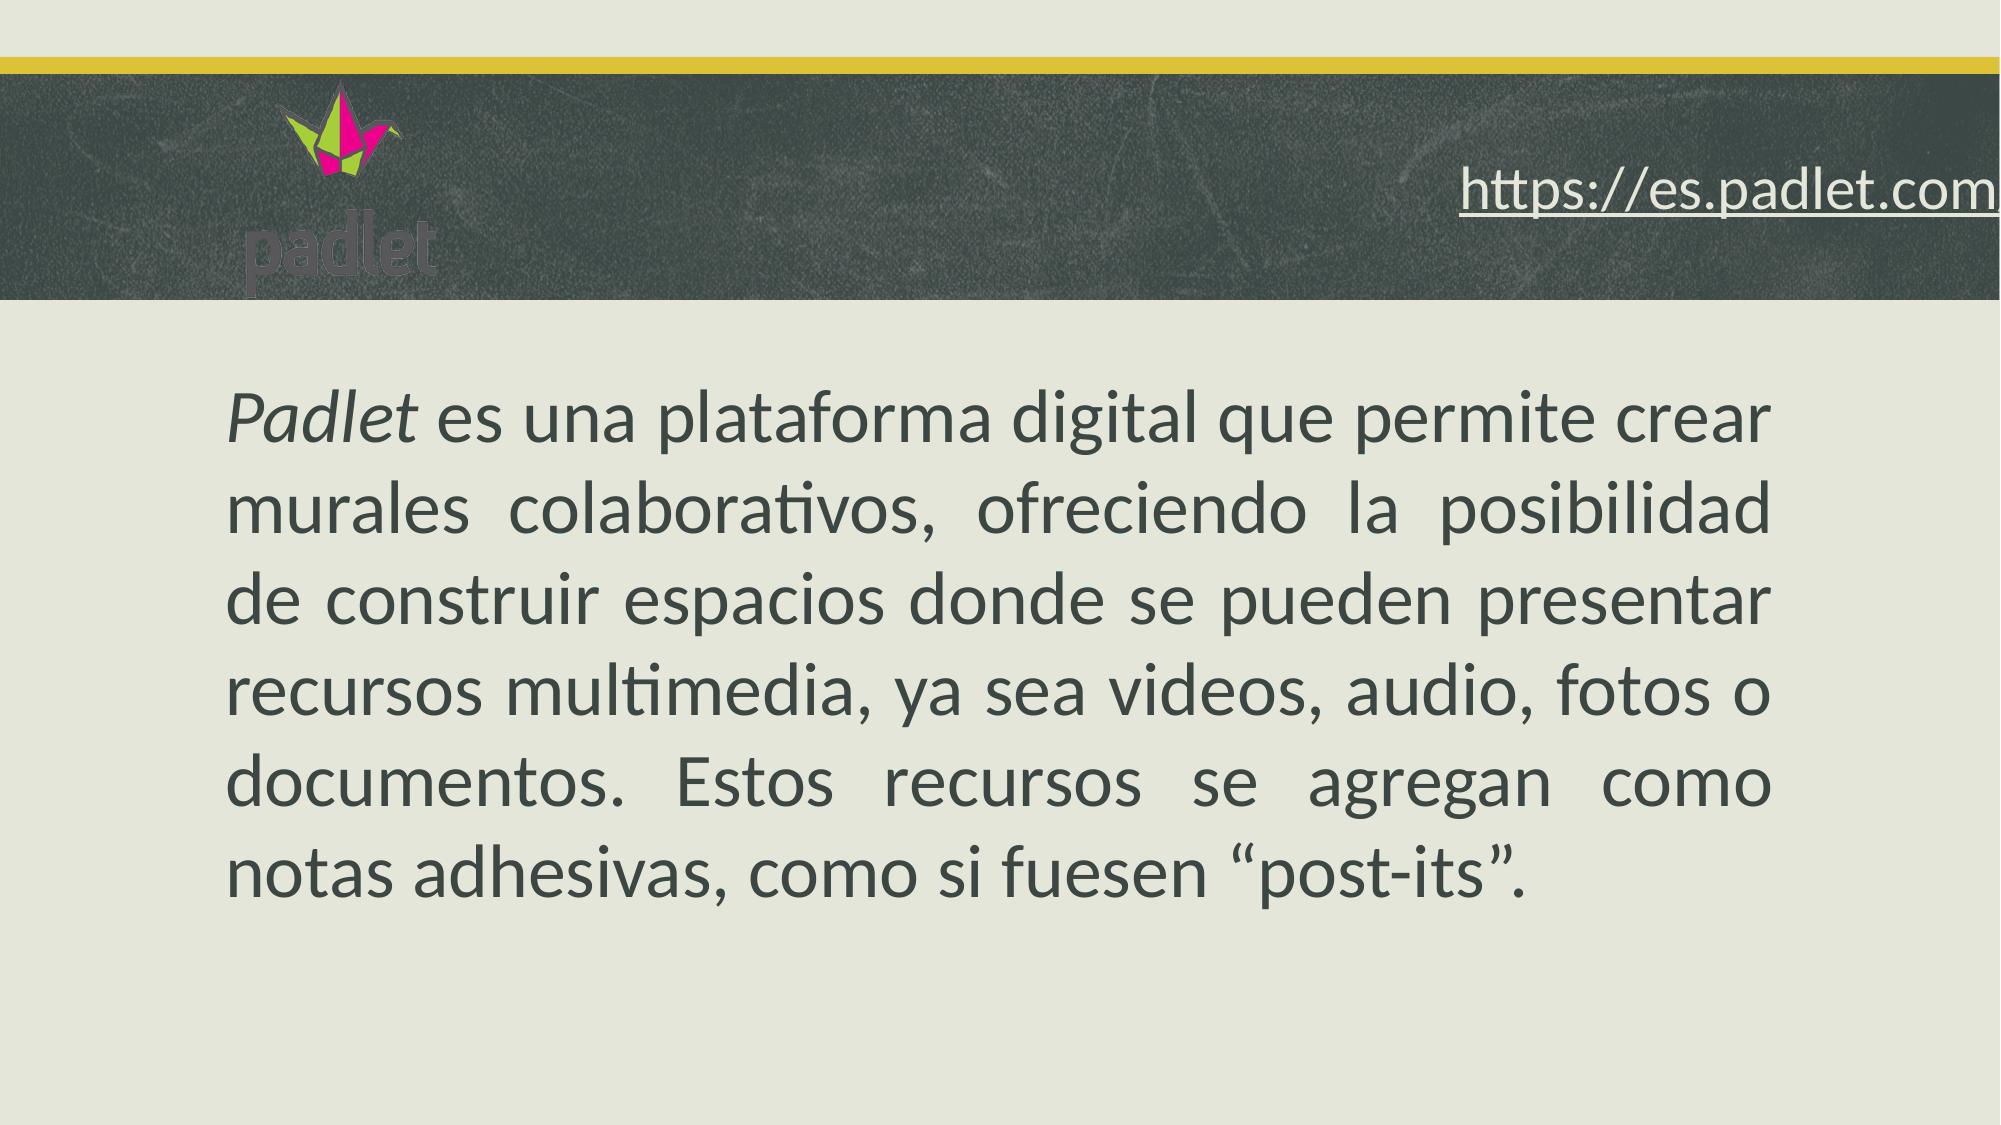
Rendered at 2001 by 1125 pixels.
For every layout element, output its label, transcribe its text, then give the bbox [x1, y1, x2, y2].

title https://es.padlet.com/ [1269, 76, 2000, 300]
list Padlet es una plataforma digital que permite crear murales colaborativos, ofreciendo la posibilidad de construir espacios donde se pueden presentar recursos multimedia, ya sea videos, audio, fotos o documentos. Estos recursos se agregan como notas adhesivas, como si fuesen “post-its”. [210, 359, 1790, 1014]
picture [0, 58, 2000, 319]
